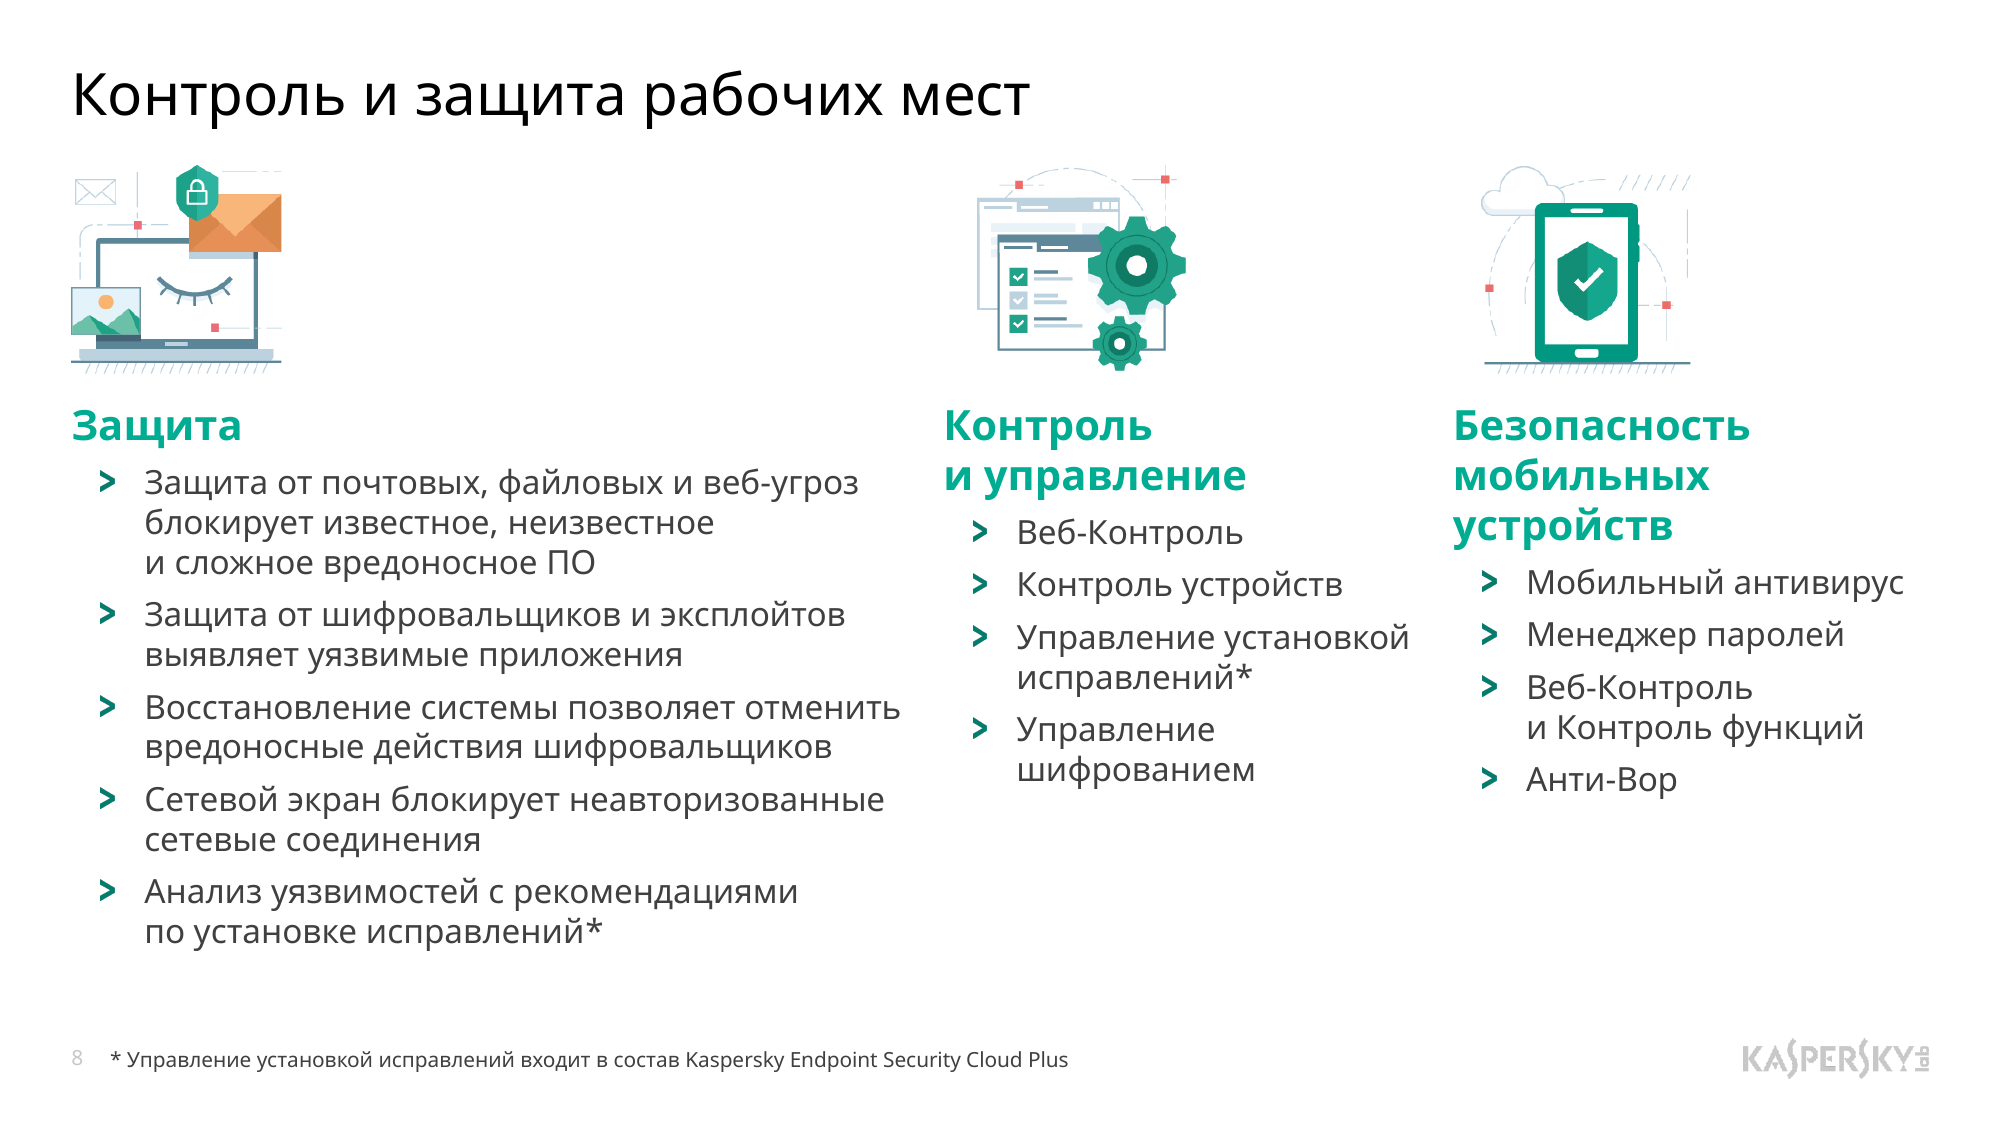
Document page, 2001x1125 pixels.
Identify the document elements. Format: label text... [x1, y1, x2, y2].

title Контроль и защита рабочих мест [71, 64, 1929, 129]
picture [71, 165, 282, 374]
picture [973, 573, 987, 594]
picture [973, 625, 987, 647]
picture [1482, 623, 1497, 645]
picture [100, 879, 115, 901]
picture [1481, 166, 1691, 374]
picture [977, 165, 1186, 371]
picture [973, 520, 987, 542]
text_box Безопасность мобильных устройств Мобильный антивирус Менеджер паролей Веб-Контроль и Контроль функций Анти-Вор [1452, 398, 1908, 799]
slide_number 8 [71, 1035, 110, 1083]
picture [100, 602, 115, 624]
footer * Управление установкой исправлений входит в состав Kaspersky Endpoint Security Cloud Plus [110, 1035, 1173, 1083]
picture [100, 787, 115, 809]
picture [1482, 767, 1497, 789]
text_box Контроль и управление Веб-Контроль Контроль устройств Управление установкой исправлений* Управление шифрованием [943, 398, 1415, 789]
picture [1482, 570, 1497, 592]
picture [1482, 675, 1497, 697]
picture [100, 470, 115, 492]
text_box Защита Защита от почтовых, файловых и веб-угроз блокирует известное, неизвестное и сложное вредоносное ПО Защита от шифровальщиков и эксплойтов выявляет уязвимые приложения Восстановление системы позволяет отменить вредоносные действия шифровальщиков Сетевой экран блокирует неавторизованные сетевые соединения Анализ уязвимостей с рекомендациями по установке исправлений* [71, 398, 906, 951]
picture [1735, 1031, 1936, 1087]
picture [973, 717, 987, 739]
picture [100, 695, 115, 717]
